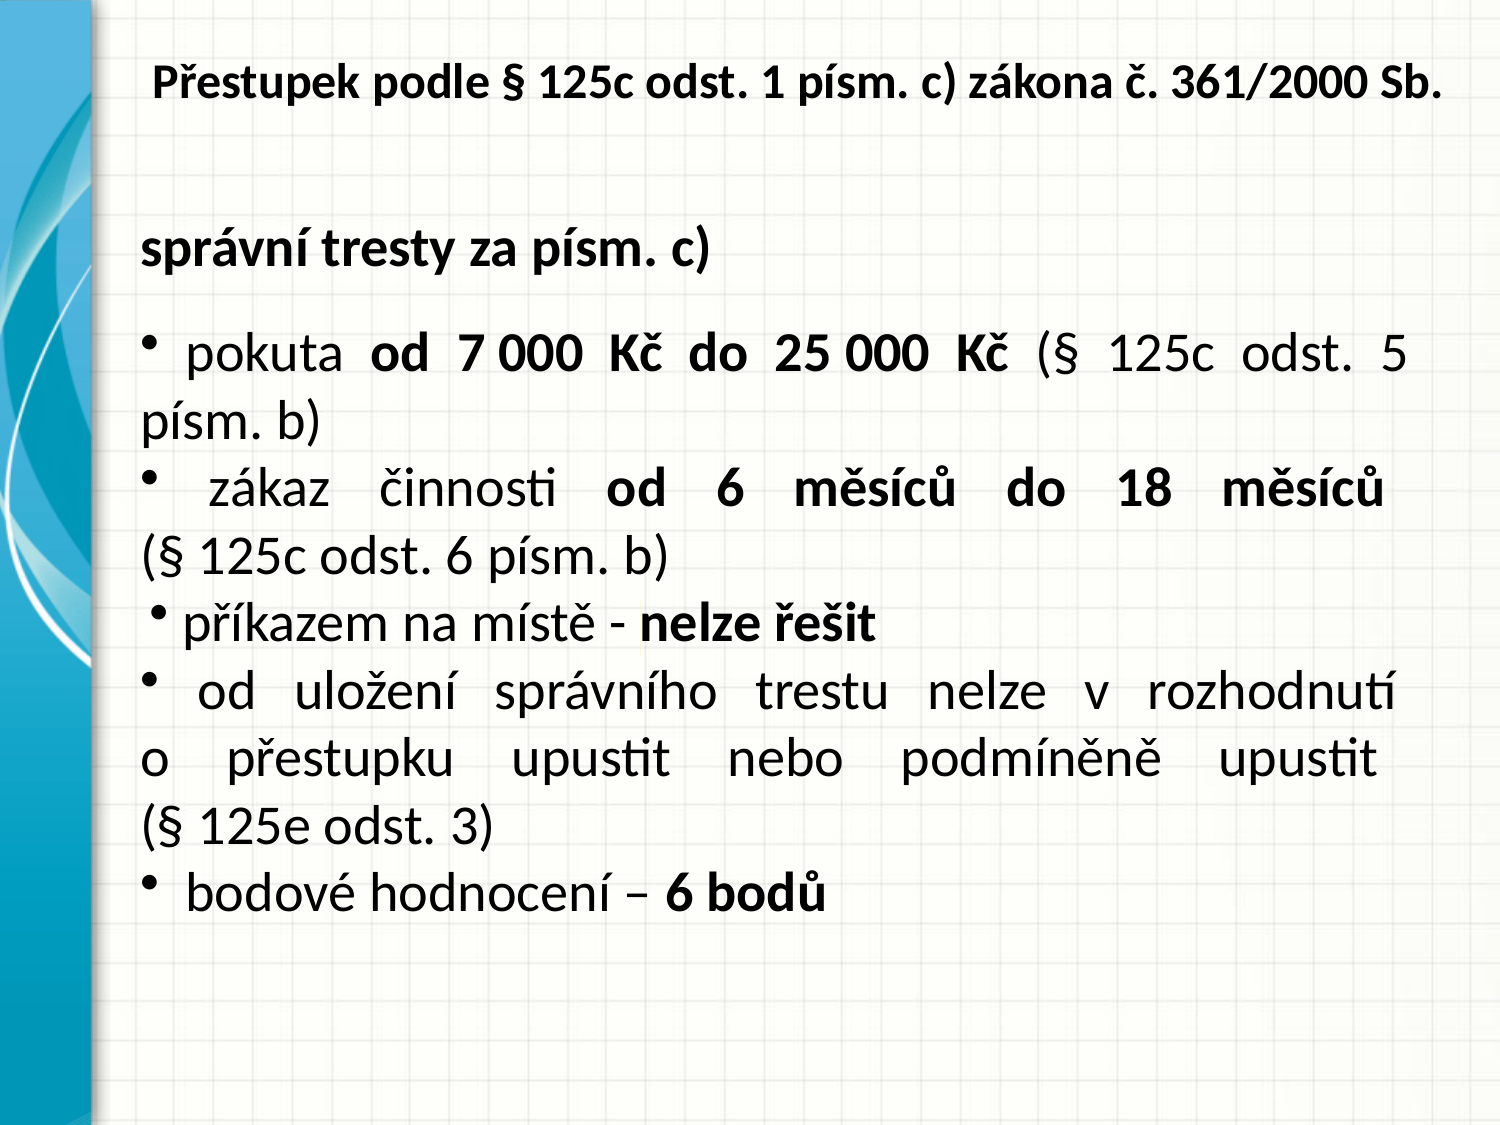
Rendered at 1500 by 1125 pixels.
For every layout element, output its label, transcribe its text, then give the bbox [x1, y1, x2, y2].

list správní tresty za písm. c) pokuta od 7 000 Kč do 25 000 Kč​ (§ 125c odst. 5 písm. b) zákaz činnosti od 6 měsíců do 18 měsíců (​§ 125c odst. 6 písm. b) příkazem na místě - ​nelze řešit od uložení správního trestu nelze v rozhodnutí o přestupku upustit nebo podmíněně upustit (§ 125e odst. 3) bodové hodnocení – 6 bodů [125, 202, 1450, 1094]
title Přestupek podle § 125c odst. 1 písm. c) zákona č. 361/2000 Sb. [128, 19, 1481, 138]
picture [0, 0, 1500, 1125]
